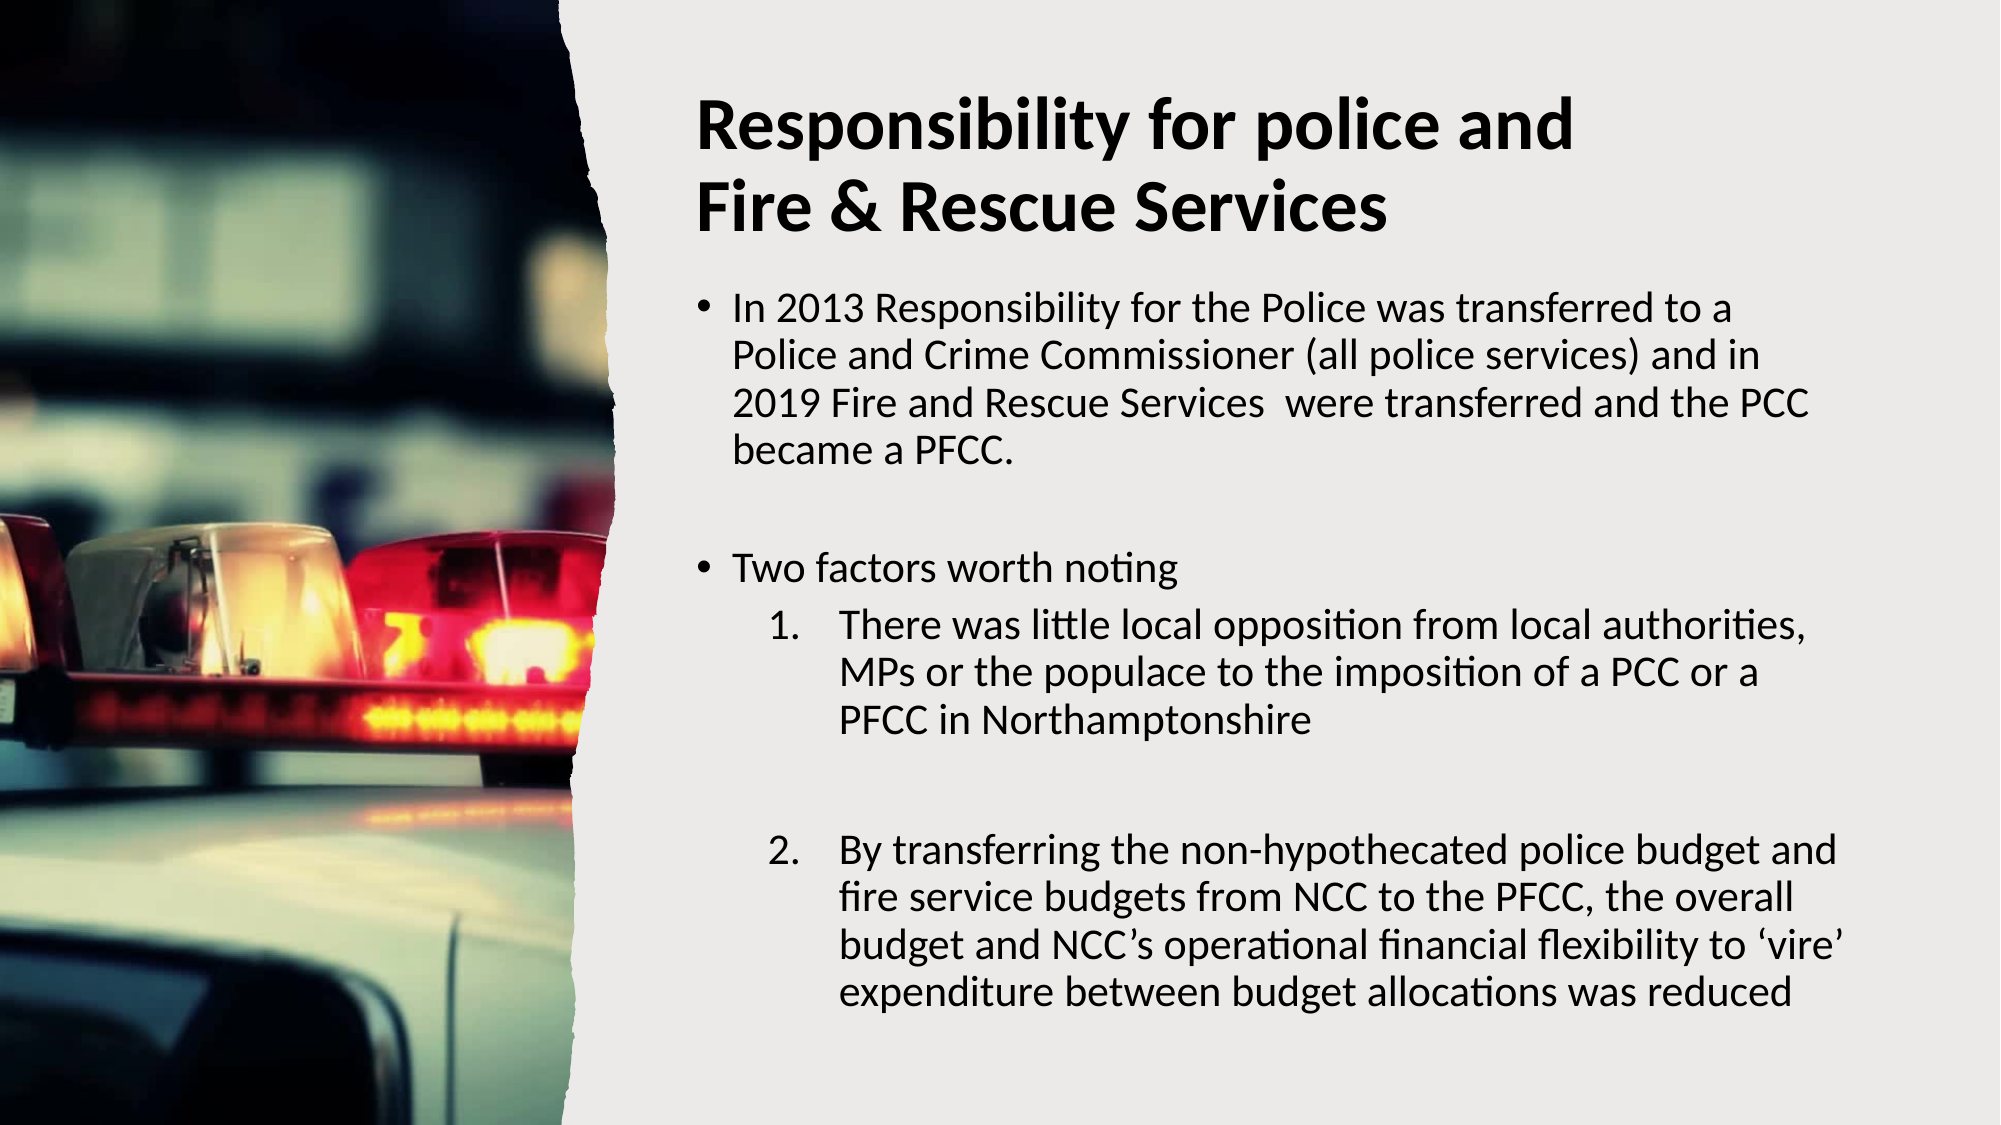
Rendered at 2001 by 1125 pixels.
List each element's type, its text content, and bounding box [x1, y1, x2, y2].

text_box [616, 0, 2000, 1125]
title Responsibility for police and Fire & Rescue Services [681, 98, 1863, 234]
list In 2013 Responsibility for the Police was transferred to a Police and Crime Commissioner (all police services) and in 2019 Fire and Rescue Services were transferred and the PCC became a PFCC. Two factors worth noting There was little local opposition from local authorities, MPs or the populace to the imposition of a PCC or a PFCC in Northamptonshire By transferring the non-hypothecated police budget and fire service budgets from NCC to the PFCC, the overall budget and NCC’s operational financial flexibility to ‘vire’ expenditure between budget allocations was reduced [681, 277, 1863, 1058]
picture [0, 0, 616, 1125]
